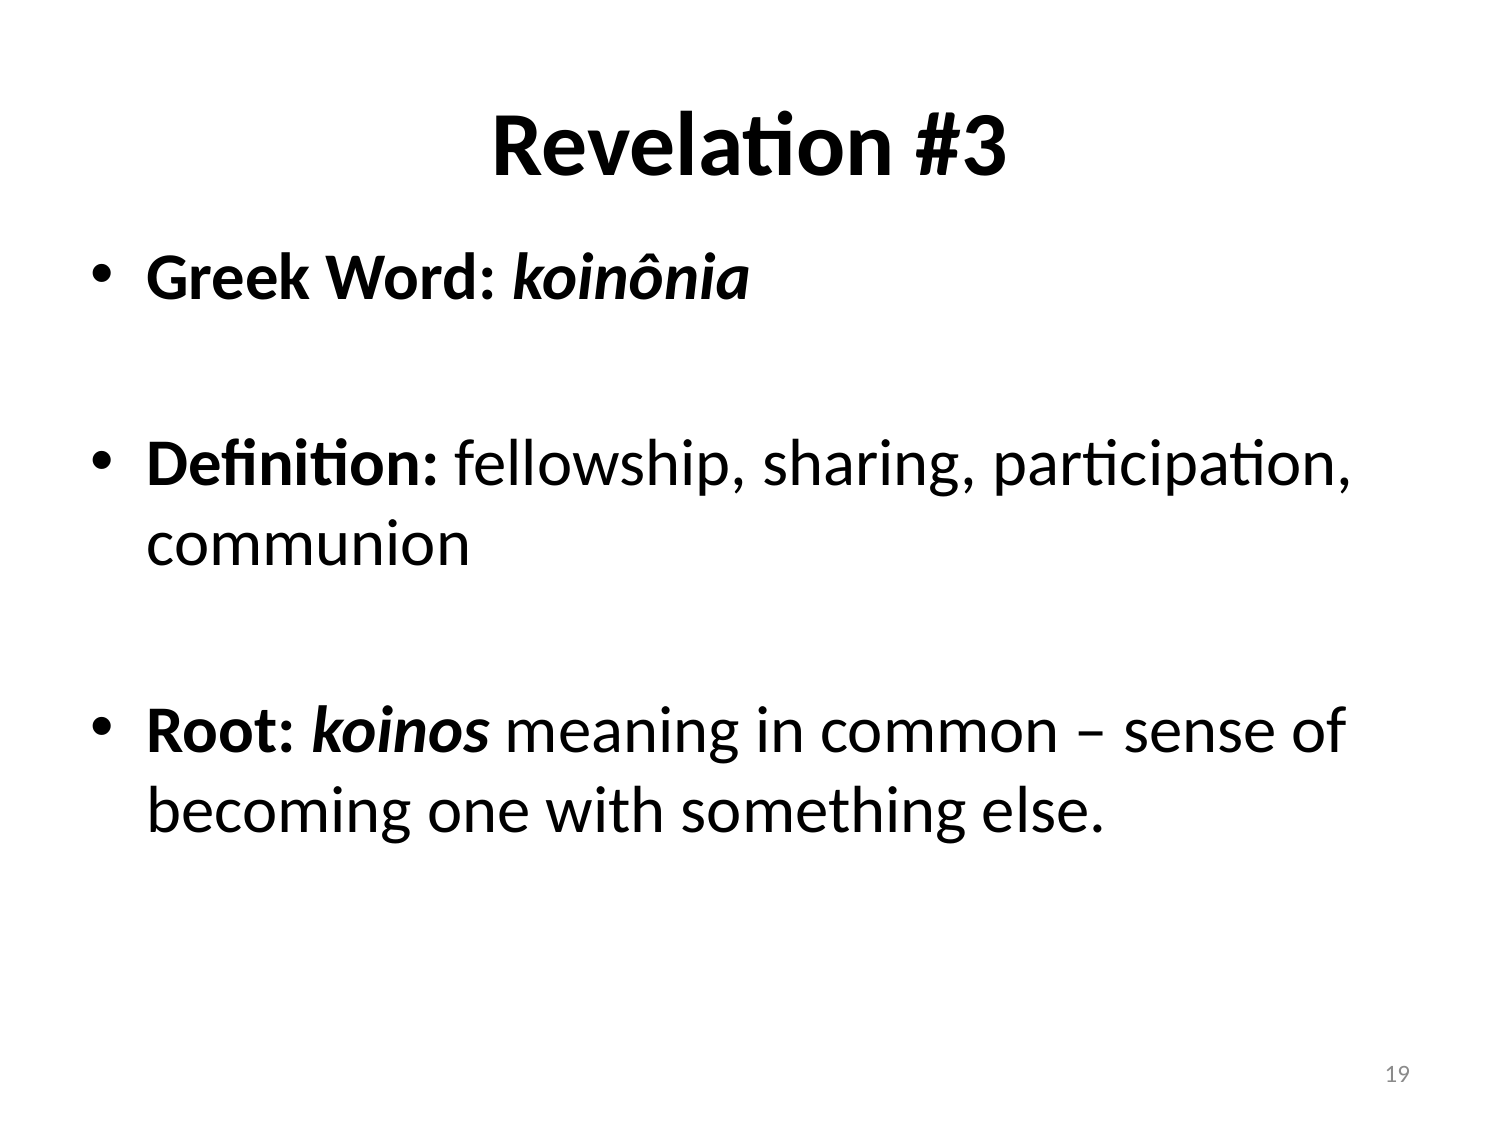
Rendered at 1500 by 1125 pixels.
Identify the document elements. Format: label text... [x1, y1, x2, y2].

slide_number 19 [1074, 1042, 1425, 1103]
list Greek Word: koinônia Definition: fellowship, sharing, participation, communion Root: koinos meaning in common – sense of becoming one with something else. [75, 224, 1425, 1005]
title Revelation #3 [75, 45, 1425, 224]
